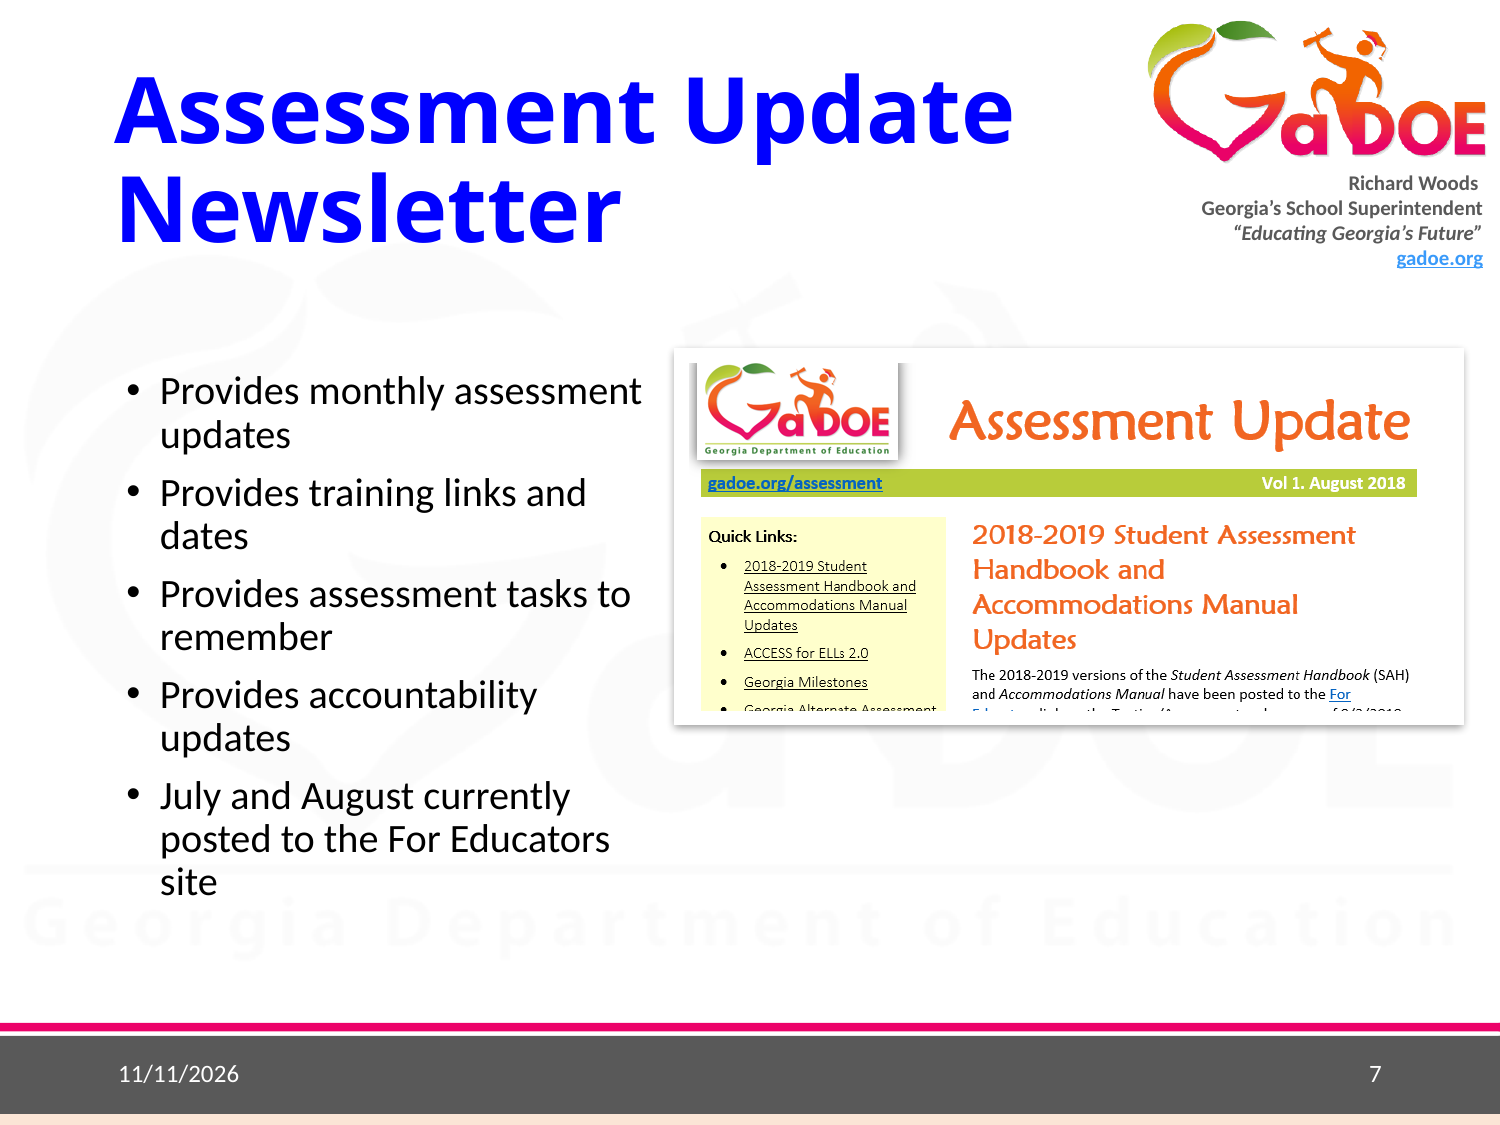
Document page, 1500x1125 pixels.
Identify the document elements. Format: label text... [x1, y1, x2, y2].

picture [1135, 8, 1499, 164]
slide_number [103, 1042, 441, 1103]
title Assessment Update Newsletter [99, 54, 1136, 273]
picture [19, 235, 1473, 980]
slide_number 7 [1059, 1042, 1397, 1103]
list Provides monthly assessment updates Provides training links and dates Provides assessment tasks to remember Provides accountability updates July and August currently posted to the For Educators site [111, 362, 685, 917]
